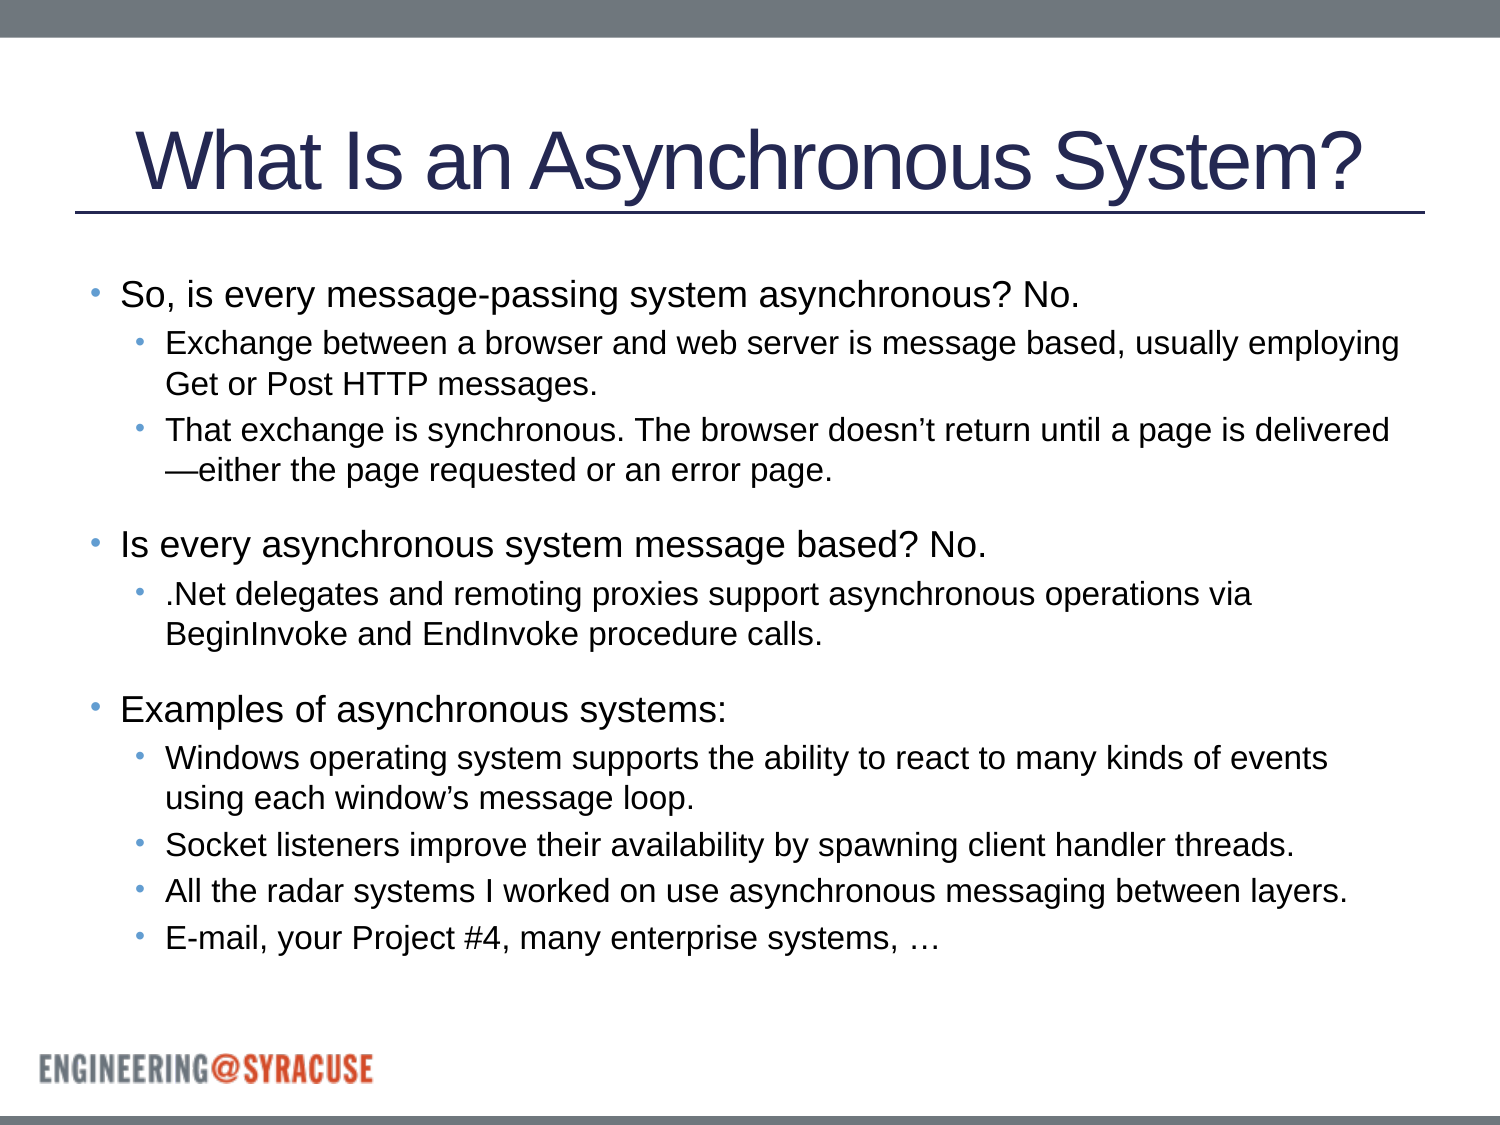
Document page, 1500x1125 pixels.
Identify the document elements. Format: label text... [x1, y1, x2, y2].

picture [39, 1053, 374, 1084]
list So, is every message-passing system asynchronous? No. Exchange between a browser and web server is message based, usually employing Get or Post HTTP messages. That exchange is synchronous. The browser doesn’t return until a page is delivered —either the page requested or an error page. Is every asynchronous system message based? No. .Net delegates and remoting proxies support asynchronous operations via BeginInvoke and EndInvoke procedure calls. Examples of asynchronous systems: Windows operating system supports the ability to react to many kinds of events using each window’s message loop. Socket listeners improve their availability by spawning client handler threads. All the radar systems I worked on use asynchronous messaging between layers. E-mail, your Project #4, many enterprise systems, … [75, 262, 1425, 1063]
title What Is an Asynchronous System? [75, 75, 1425, 238]
